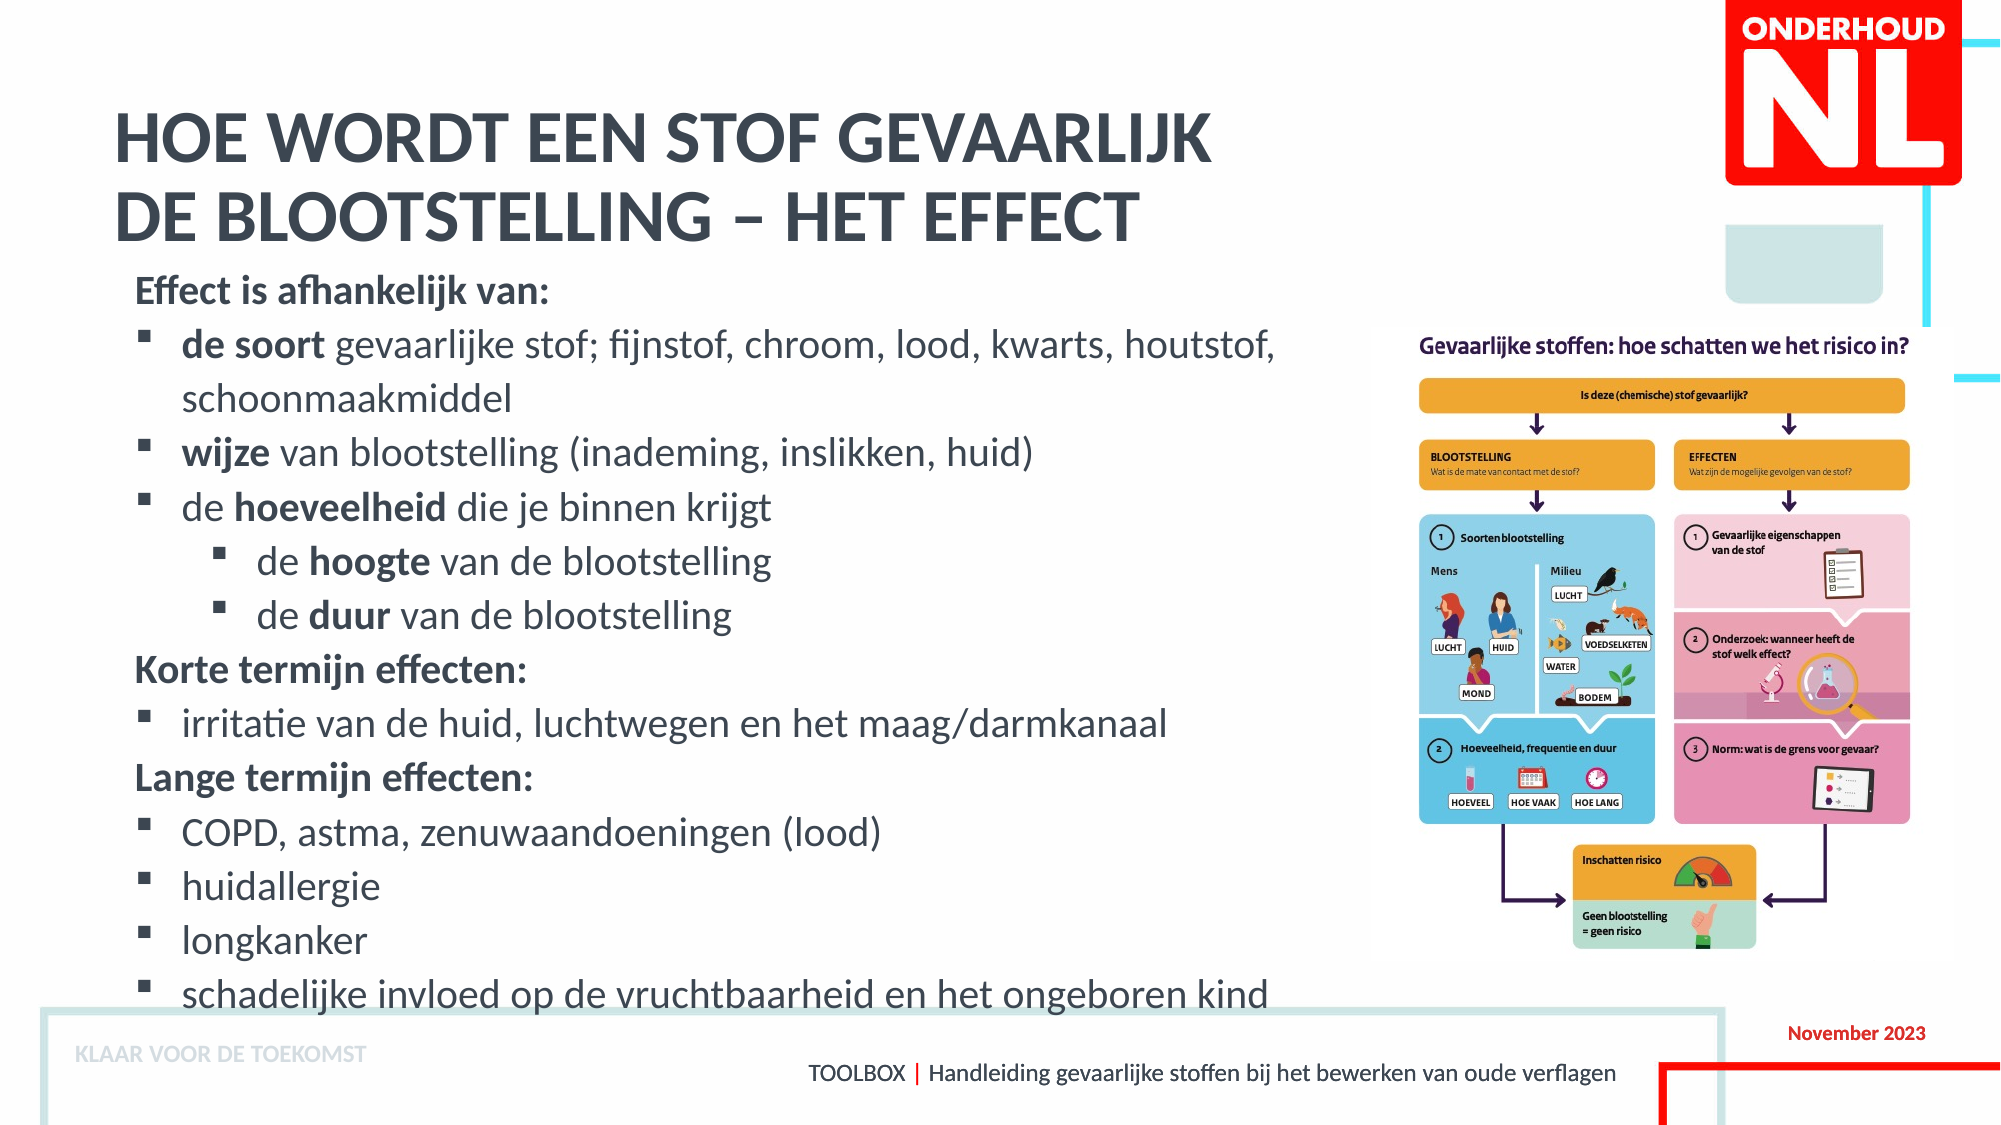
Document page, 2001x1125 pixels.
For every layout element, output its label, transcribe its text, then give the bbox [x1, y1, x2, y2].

text_box Effect is afhankelijk van: de soort gevaarlijke stof; fijnstof, chroom, lood, kwarts, houtstof, schoonmaakmiddel wijze van blootstelling (inademing, inslikken, huid) de hoeveelheid die je binnen krijgt de hoogte van de blootstelling de duur van de blootstelling Korte termijn effecten: irritatie van de huid, luchtwegen en het maag/darmkanaal Lange termijn effecten: COPD, astma, zenuwaandoeningen (lood) huidallergie longkanker schadelijke invloed op de vruchtbaarheid en het ongeboren kind [119, 265, 1425, 1025]
text_box [1524, 1066, 1555, 1125]
text_box HOE WORDT EEN STOF GEVAARLIJK DE BLOOTSTELLING – HET EFFECT [99, 91, 1425, 265]
picture [0, 0, 2001, 1125]
